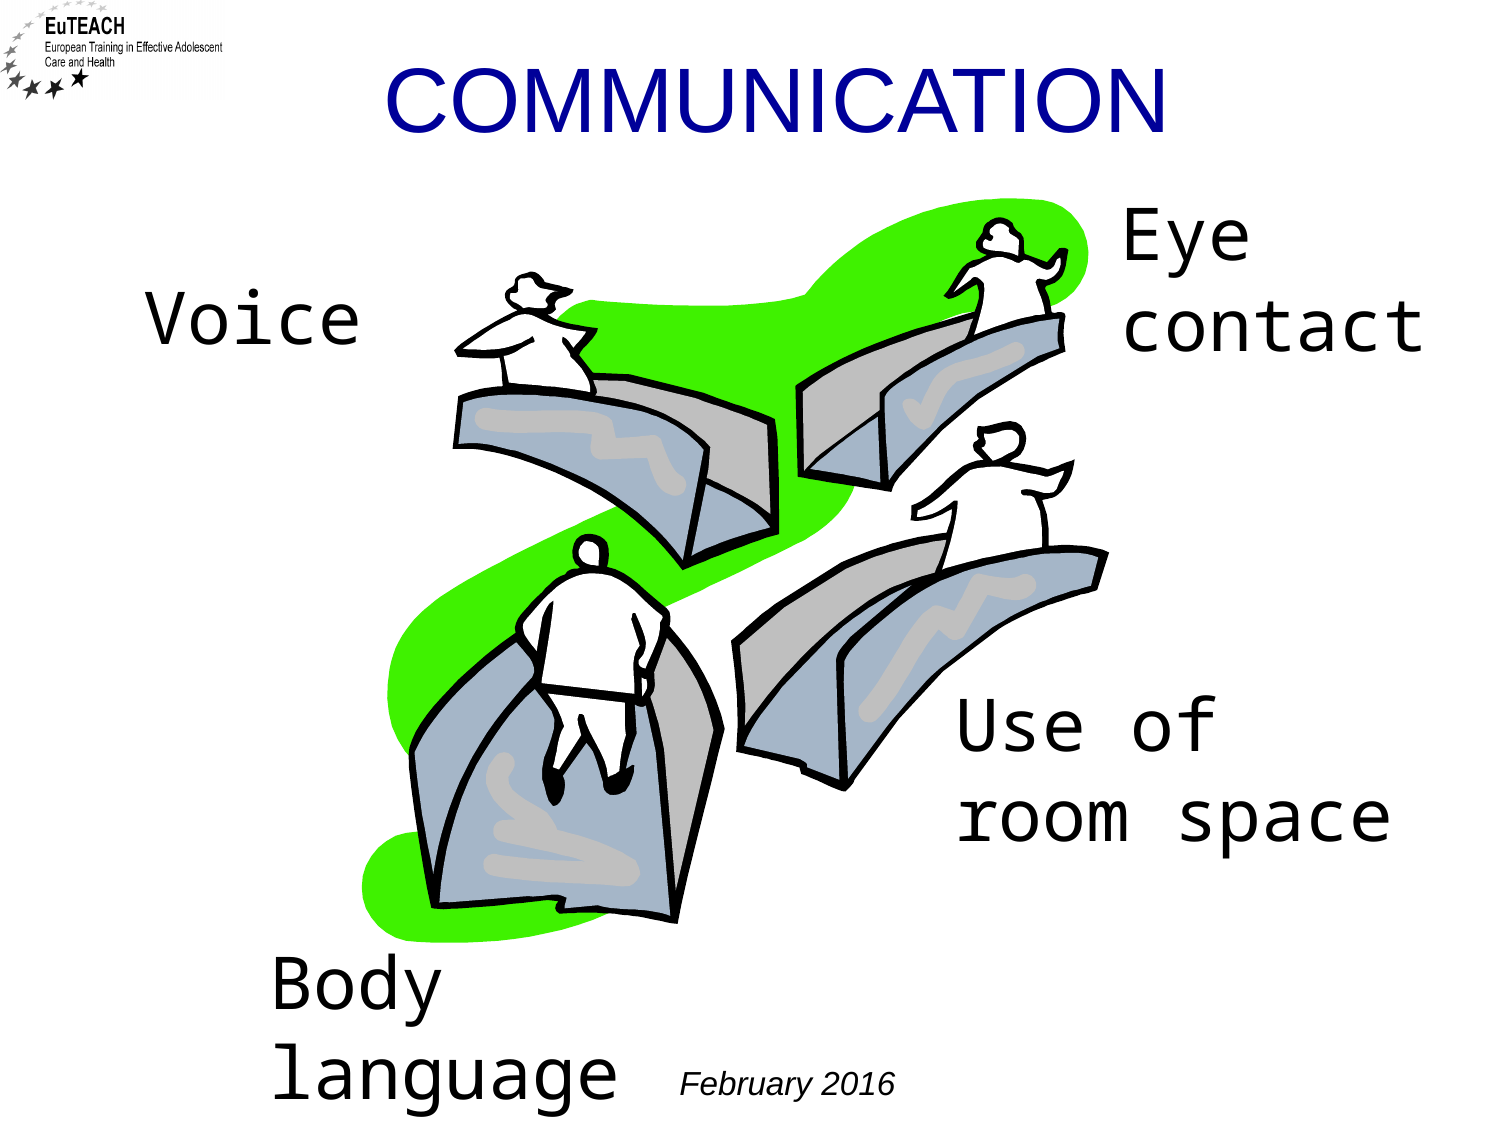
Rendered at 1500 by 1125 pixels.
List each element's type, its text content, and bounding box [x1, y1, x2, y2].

text_box Voice [139, 268, 430, 359]
picture [0, 0, 64, 100]
text_box [916, 466, 1064, 570]
text_box [744, 585, 912, 780]
text_box [408, 533, 725, 924]
text_box [641, 677, 648, 697]
text_box [982, 223, 1019, 256]
text_box [578, 541, 600, 566]
text_box Body language [265, 933, 801, 1024]
text_box [981, 429, 1020, 461]
text_box [795, 217, 1069, 492]
text_box [509, 277, 559, 309]
text_box [650, 637, 714, 891]
text_box [802, 318, 974, 471]
text_box [902, 341, 1025, 430]
text_box [730, 421, 1110, 792]
text_box [691, 484, 771, 556]
text_box [439, 689, 671, 916]
text_box [884, 318, 1060, 481]
text_box [547, 693, 626, 778]
text_box [361, 831, 607, 933]
title Communication [64, 0, 1491, 209]
text_box [522, 573, 663, 694]
text_box [458, 394, 704, 561]
text_box [858, 573, 1037, 723]
text_box [810, 416, 881, 483]
text_box [462, 314, 591, 393]
text_box [953, 257, 1061, 335]
text_box [414, 642, 535, 874]
text_box Eye contact [1116, 185, 1455, 275]
text_box [452, 271, 780, 571]
text_box [593, 380, 771, 515]
text_box Use of room space [950, 676, 1470, 766]
text_box [474, 407, 687, 496]
text_box [483, 752, 641, 887]
text_box [739, 539, 947, 726]
text_box [387, 198, 1089, 755]
text_box [843, 552, 1099, 779]
